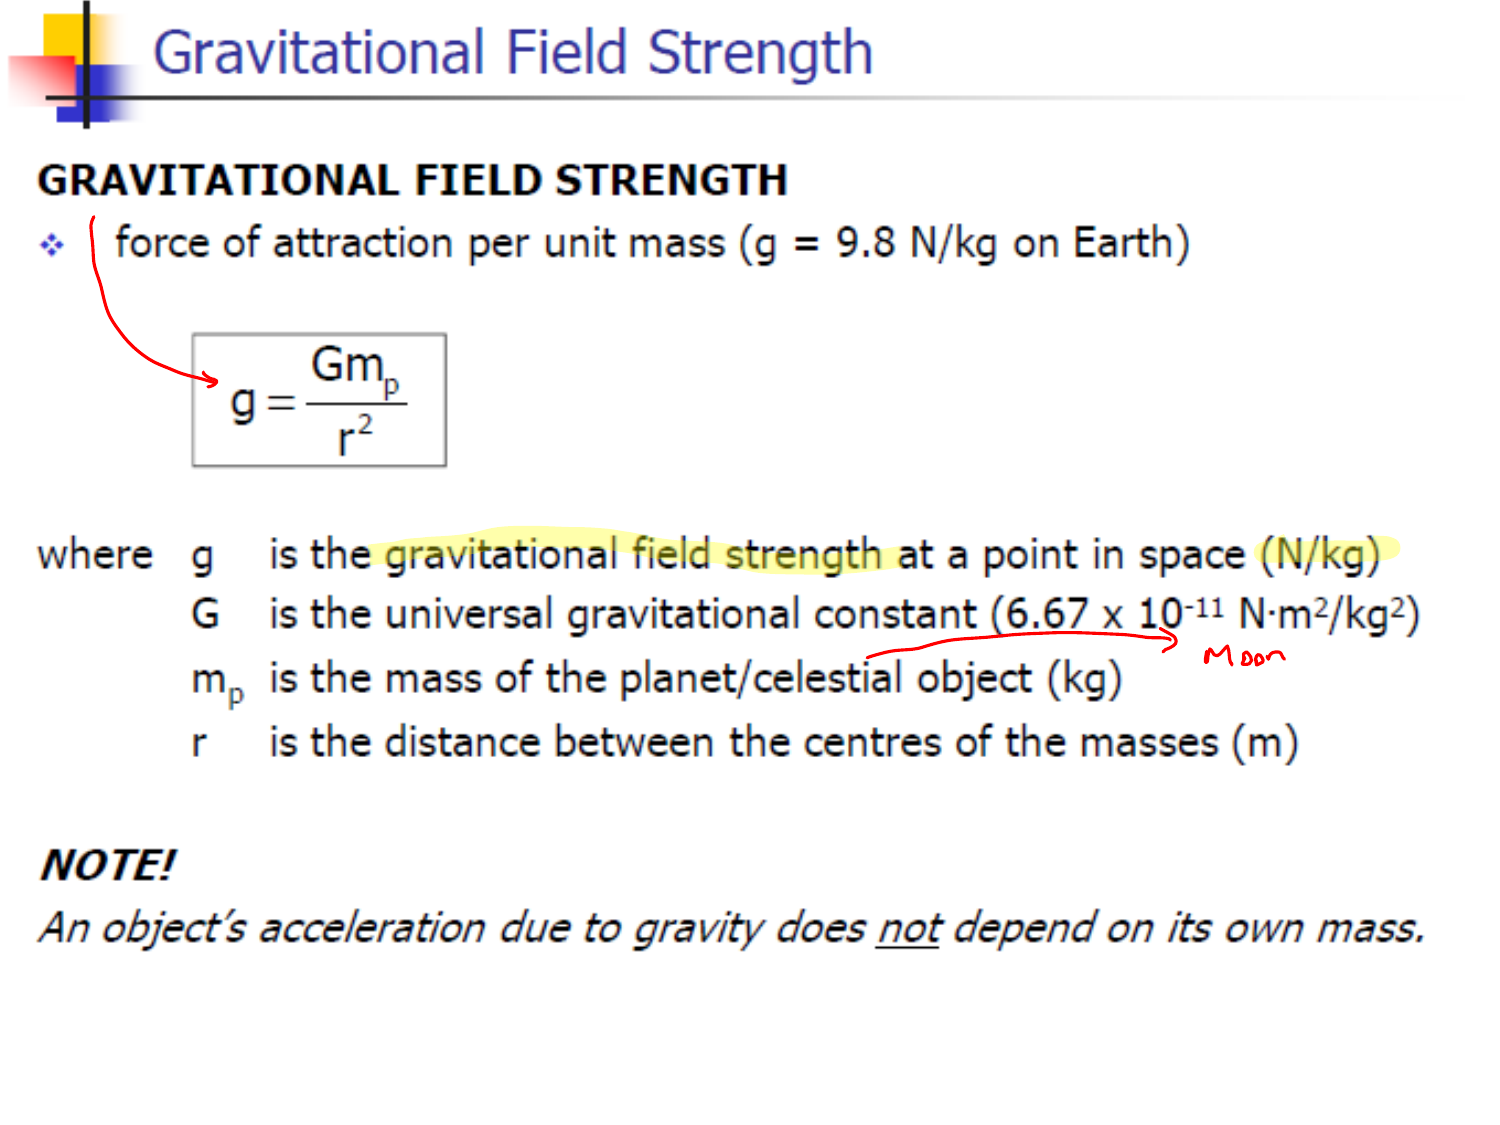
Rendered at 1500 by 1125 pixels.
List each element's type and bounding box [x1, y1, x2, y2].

picture [0, 0, 1500, 978]
